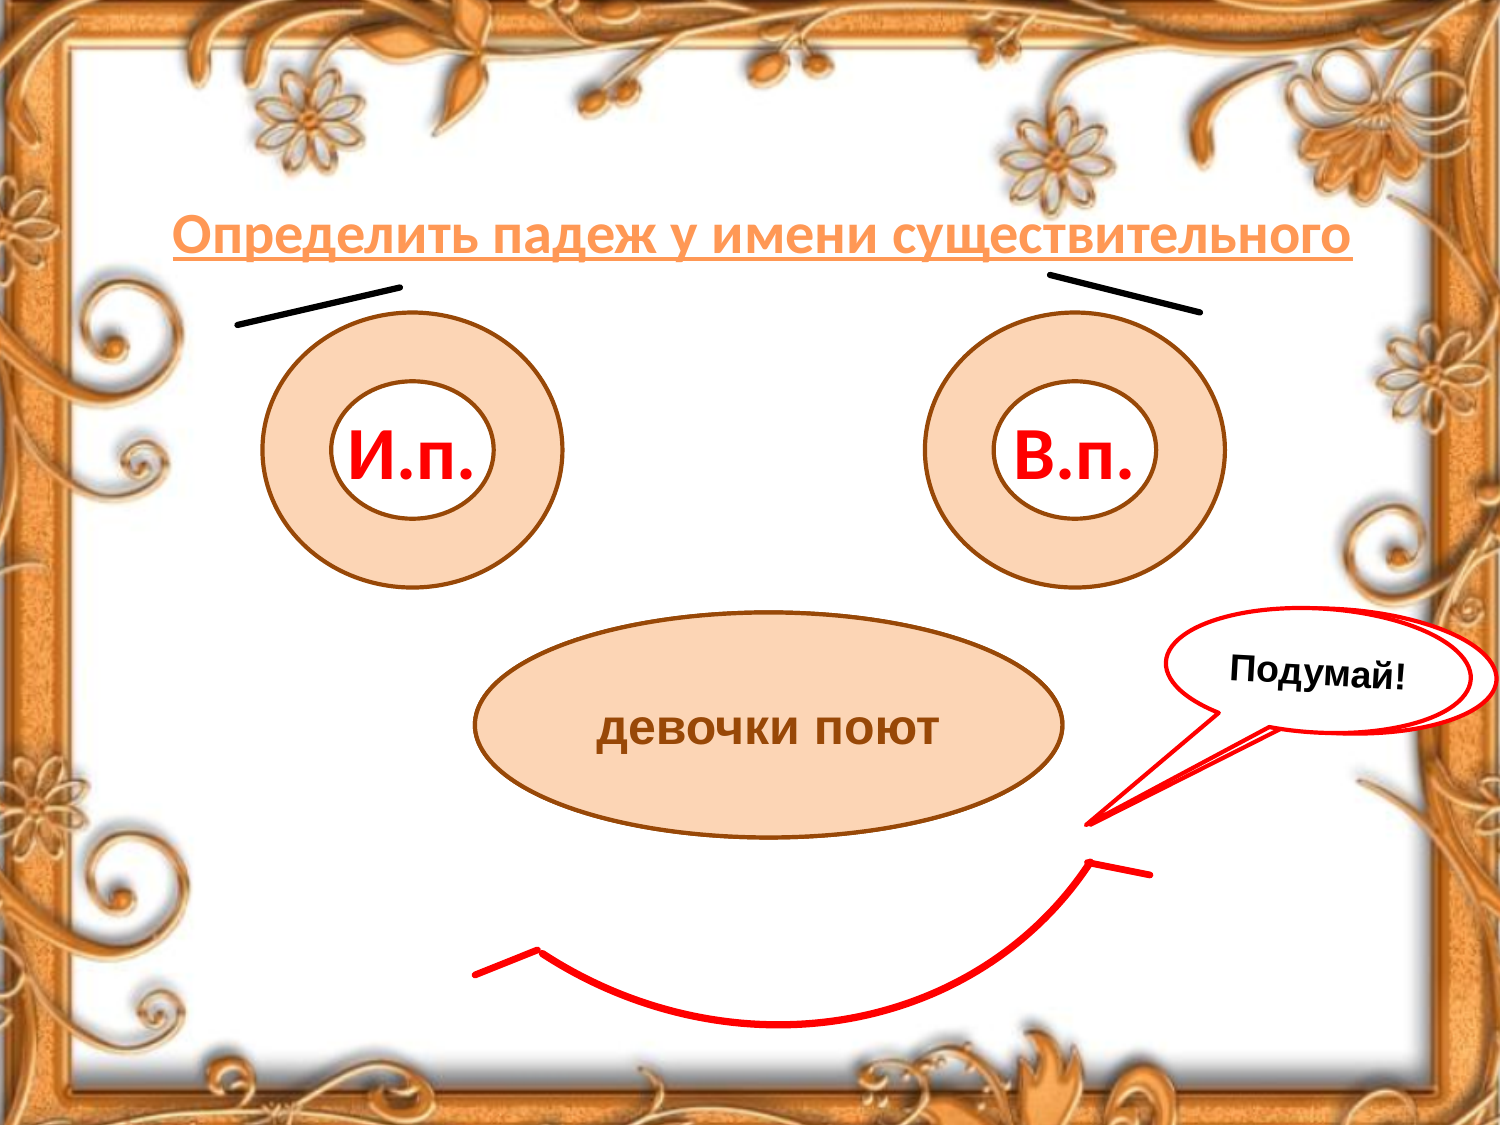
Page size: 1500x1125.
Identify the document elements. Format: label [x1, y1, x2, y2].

text_box [237, 287, 401, 326]
text_box [1087, 862, 1151, 876]
text_box [474, 949, 538, 976]
picture [0, 0, 1500, 1125]
text_box [1049, 274, 1201, 313]
